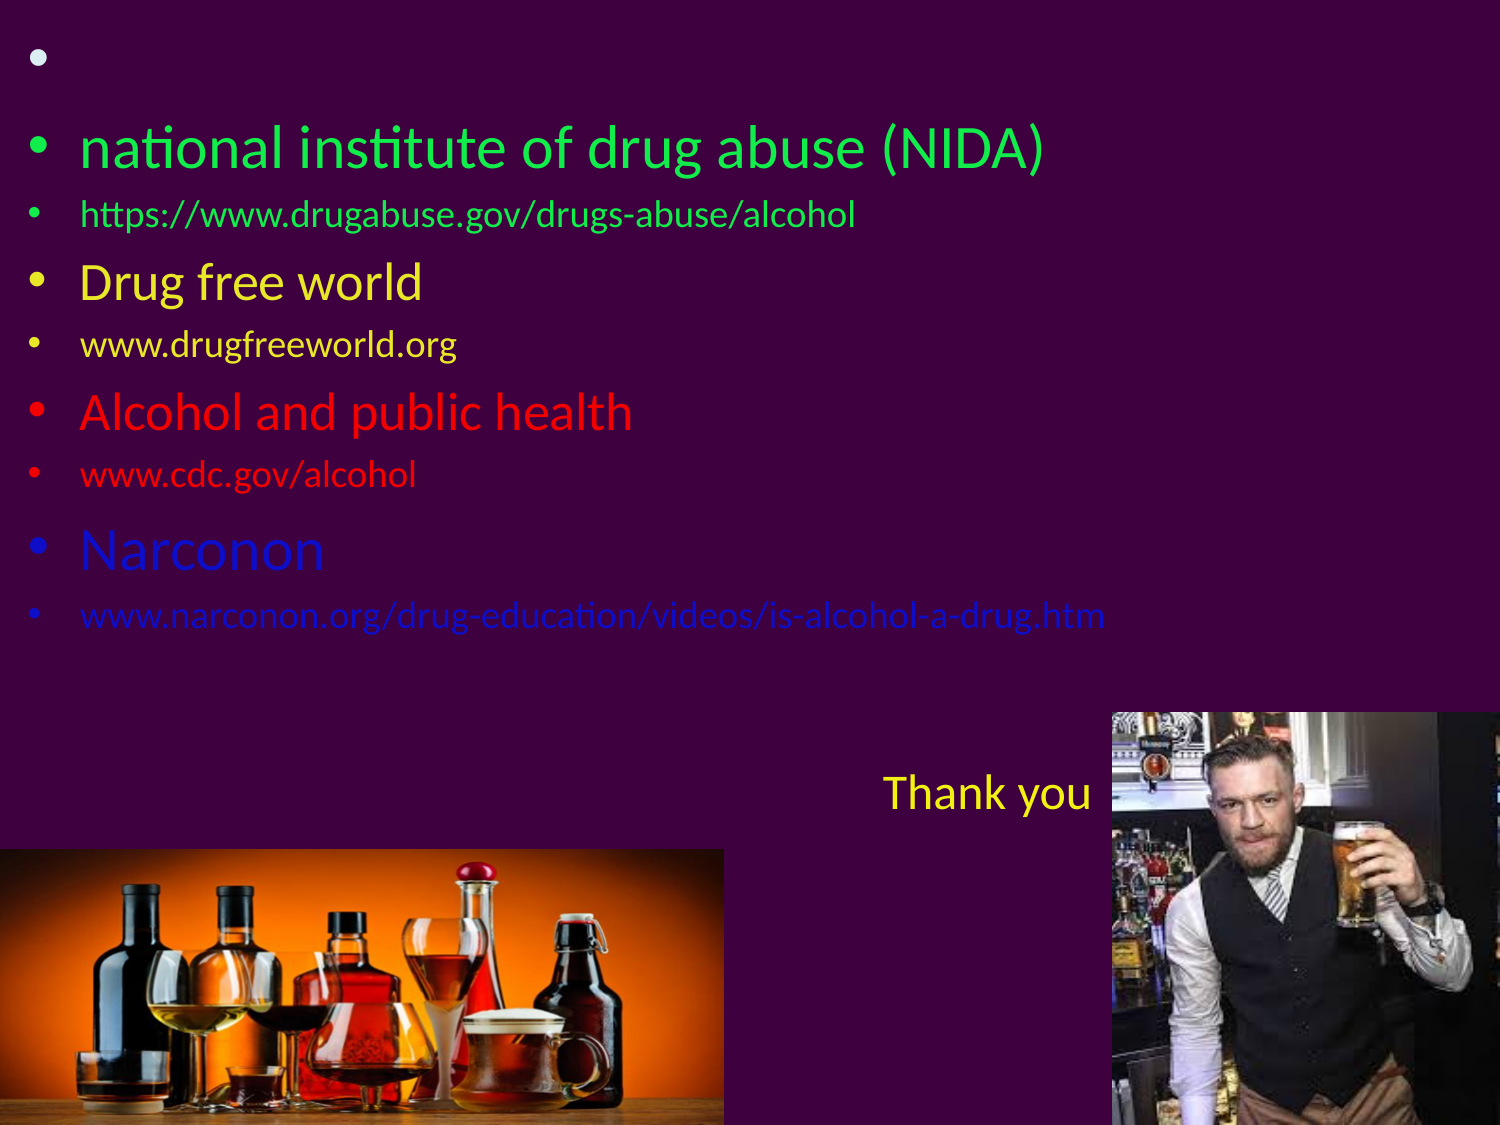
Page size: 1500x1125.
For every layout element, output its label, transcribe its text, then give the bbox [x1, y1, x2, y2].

picture [1112, 712, 1500, 1125]
list national institute of drug abuse (NIDA) https://www.drugabuse.gov/drugs-abuse/alcohol Drug free world www.drugfreeworld.org Alcohol and public health www.cdc.gov/alcohol Narconon www.narconon.org/drug-education/videos/is-alcohol-a-drug.htm [12, 12, 1500, 650]
picture [0, 849, 724, 1125]
title Thank you [862, 712, 1110, 868]
